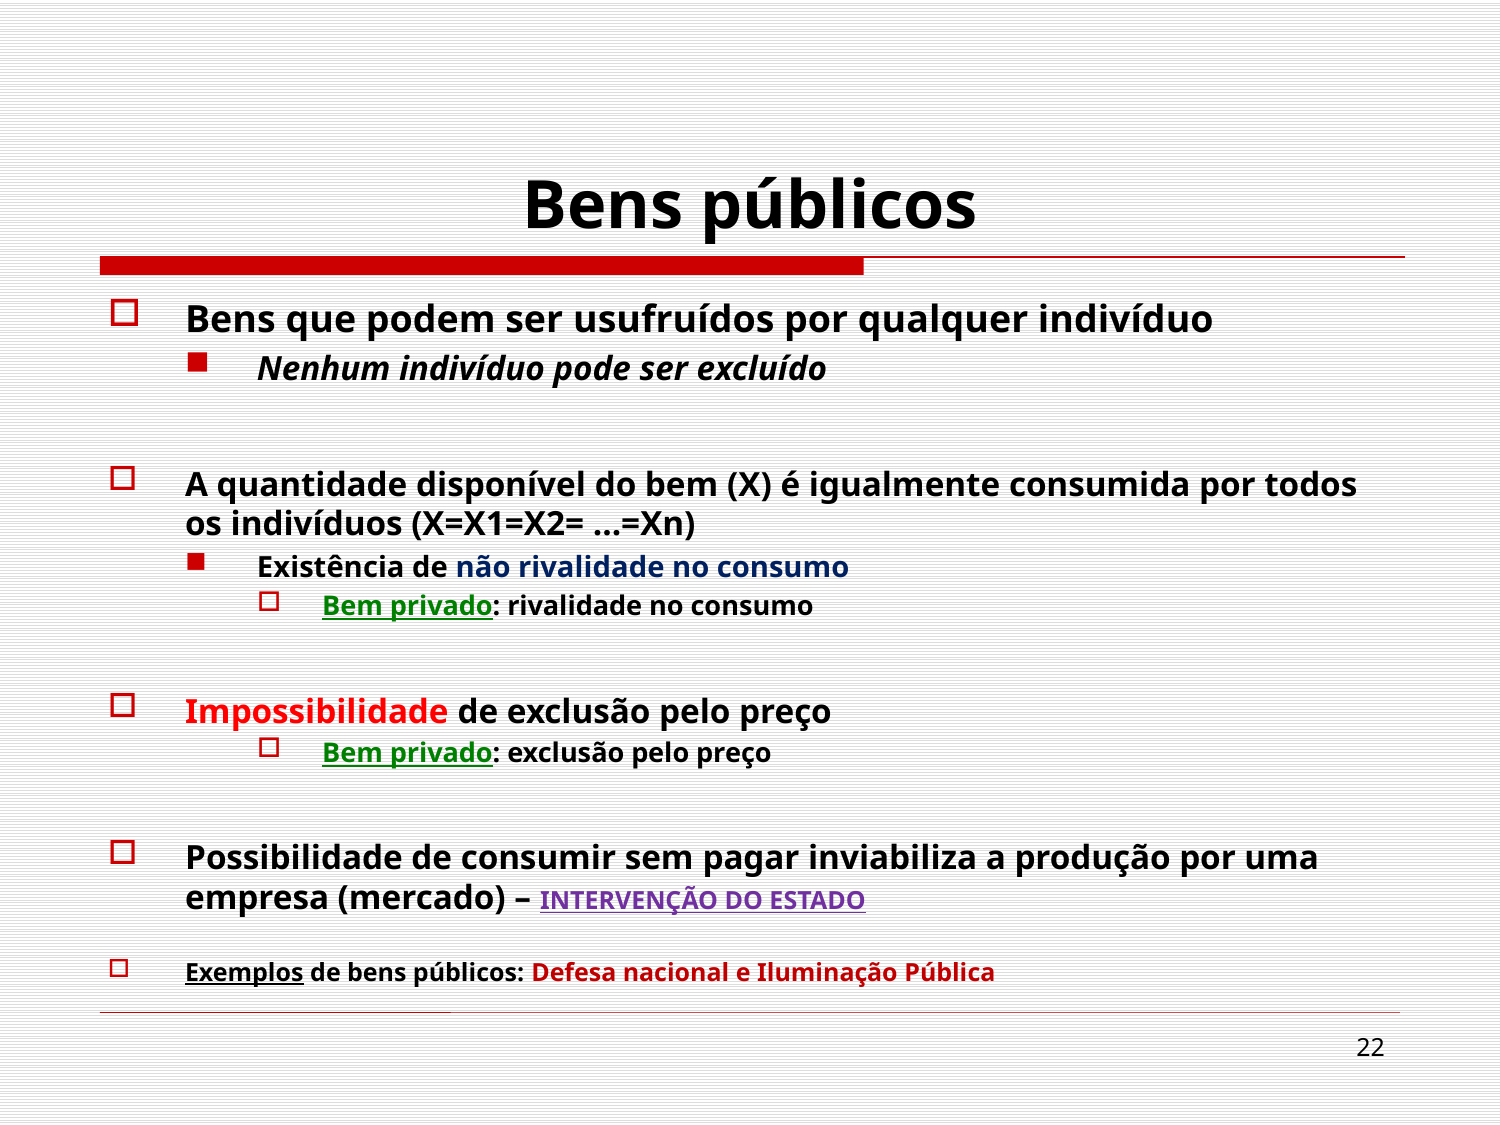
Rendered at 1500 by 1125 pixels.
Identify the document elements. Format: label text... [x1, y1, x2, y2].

slide_number 22 [1074, 1024, 1400, 1103]
list Bens que podem ser usufruídos por qualquer indivíduo Nenhum indivíduo pode ser excluído A quantidade disponível do bem (X) é igualmente consumida por todos os indivíduos (X=X1=X2= …=Xn) Existência de não rivalidade no consumo Bem privado: rivalidade no consumo Impossibilidade de exclusão pelo preço Bem privado: exclusão pelo preço Possibilidade de consumir sem pagar inviabiliza a produção por uma empresa (mercado) – INTERVENÇÃO DO ESTADO Exemplos de bens públicos: Defesa nacional e Iluminação Pública [92, 287, 1406, 988]
title Bens públicos [94, 50, 1407, 250]
